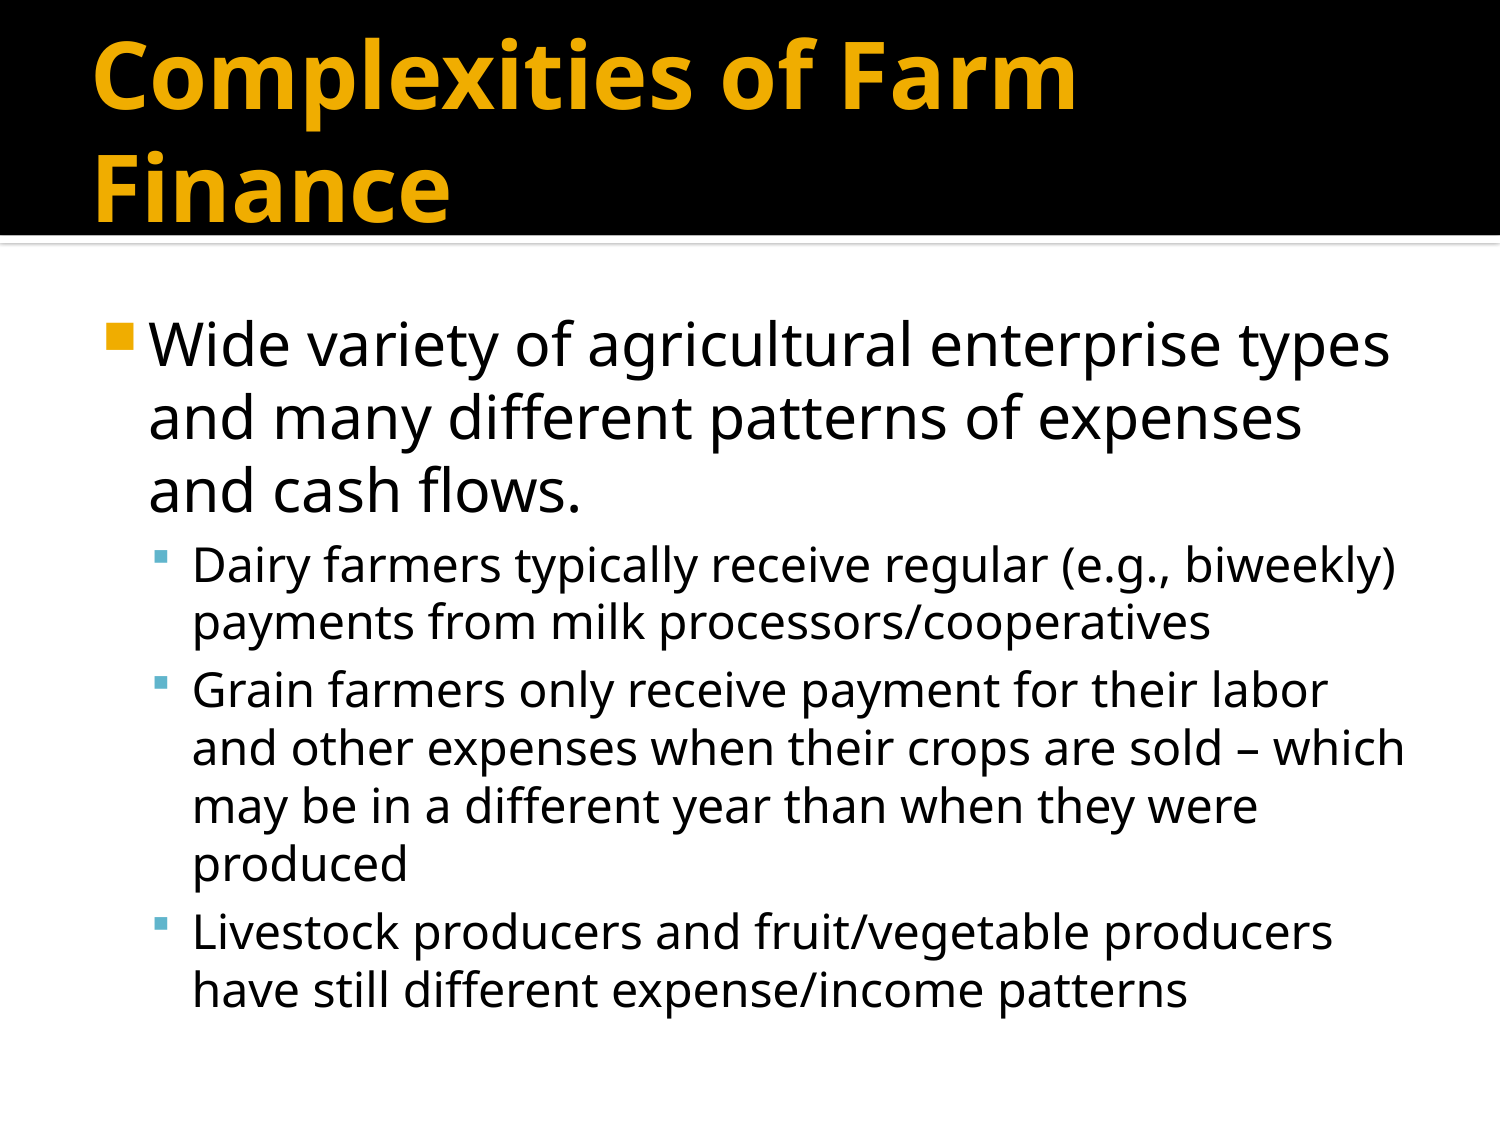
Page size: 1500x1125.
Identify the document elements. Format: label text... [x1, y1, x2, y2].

title Complexities of Farm Finance [75, 25, 1425, 231]
list Wide variety of agricultural enterprise types and many different patterns of expenses and cash flows. Dairy farmers typically receive regular (e.g., biweekly) payments from milk processors/cooperatives Grain farmers only receive payment for their labor and other expenses when their crops are sold – which may be in a different year than when they were produced Livestock producers and fruit/vegetable producers have still different expense/income patterns [75, 291, 1425, 1050]
